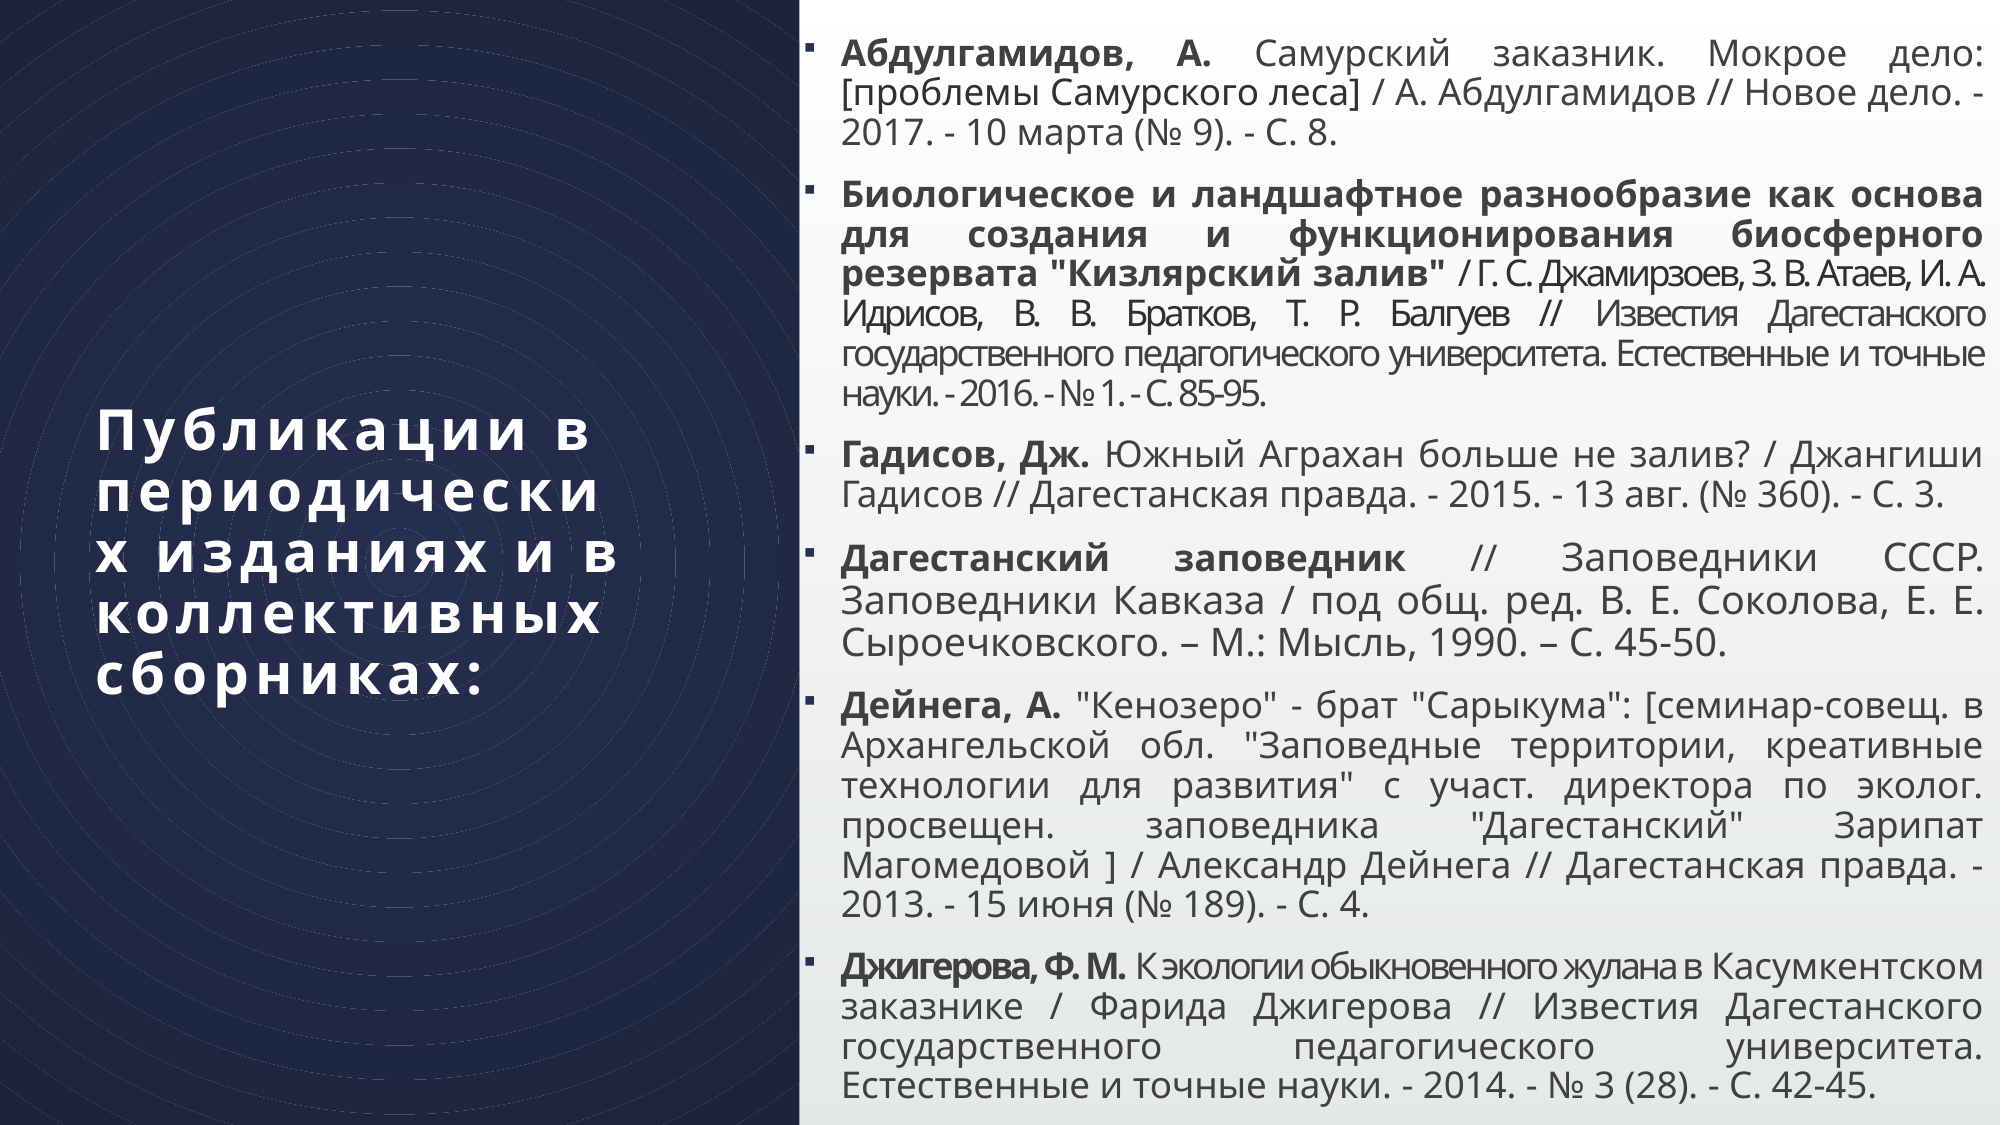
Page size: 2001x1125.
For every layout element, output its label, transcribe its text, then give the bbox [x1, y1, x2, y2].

list Абдулгамидов, А. Самурский заказник. Мокрое дело: [проблемы Самурского леса] / А. Абдулгамидов // Новое дело. - 2017. - 10 марта (№ 9). - С. 8. Биологическое и ландшафтное разнообразие как основа для создания и функционирования биосферного резервата "Кизлярский залив" / Г. С. Джамирзоев, З. В. Атаев, И. А. Идрисов, В. В. Братков, Т. Р. Балгуев // Известия Дагестанского государственного педагогического университета. Естественные и точные науки. - 2016. - № 1. - С. 85-95. Гадисов, Дж. Южный Аграхан больше не залив? / Джангиши Гадисов // Дагестанская правда. - 2015. - 13 авг. (№ 360). - С. 3. Дагестанский заповедник // Заповедники СССР. Заповедники Кавказа / под общ. ред. В. Е. Соколова, Е. Е. Сыроечковского. – М.: Мысль, 1990. – С. 45-50. Дейнега, А. "Кенозеро" - брат "Сарыкума": [семинар-совещ. в Архангельской обл. "Заповедные территории, креативные технологии для развития" с участ. директора по эколог. просвещен. заповедника "Дагестанский" Зарипат Магомедовой ] / Александр Дейнега // Дагестанская правда. - 2013. - 15 июня (№ 189). - С. 4. Джигерова, Ф. М. К экологии обыкновенного жулана в Касумкентском заказнике / Фарида Джигерова // Известия Дагестанского государственного педагогического университета. Естественные и точные науки. - 2014. - № 3 (28). - С. 42-45. [788, 26, 2000, 1125]
title Публикации в периодических изданиях и в коллективных сборниках: [80, 387, 650, 715]
